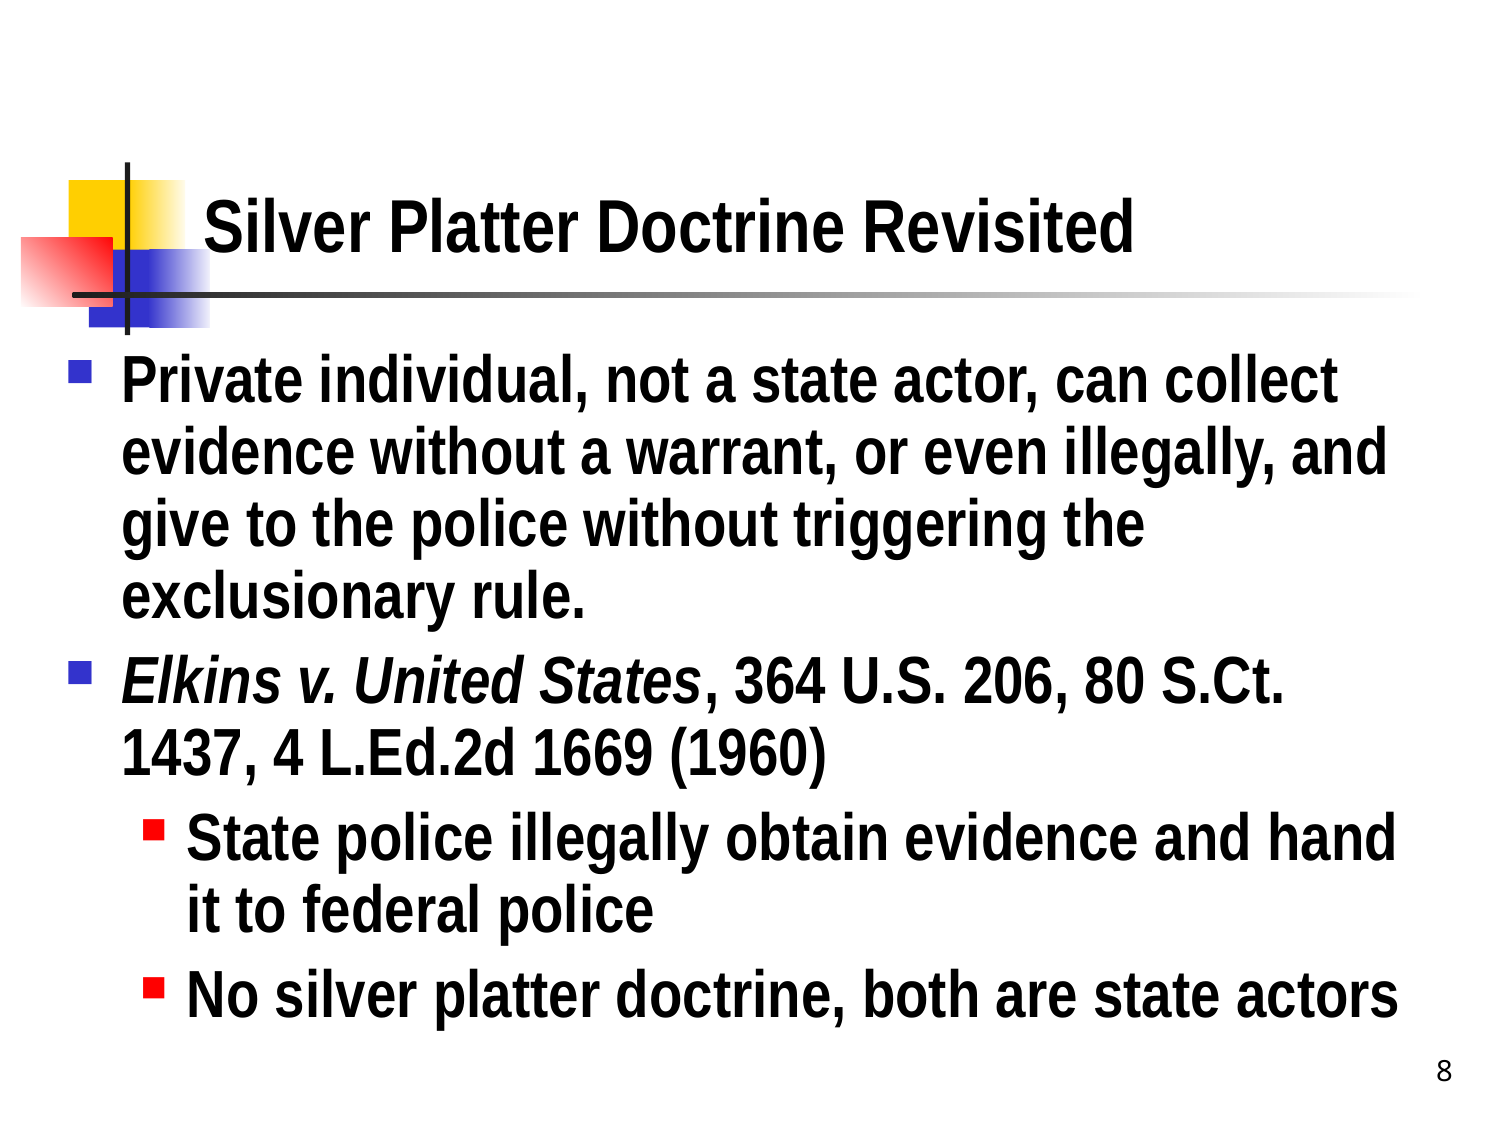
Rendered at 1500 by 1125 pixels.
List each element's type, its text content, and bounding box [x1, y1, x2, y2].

title Silver Platter Doctrine Revisited [188, 35, 1468, 275]
slide_number 8 [1155, 1024, 1468, 1100]
list Private individual, not a state actor, can collect evidence without a warrant, or even illegally, and give to the police without triggering the exclusionary rule. Elkins v. United States, 364 U.S. 206, 80 S.Ct. 1437, 4 L.Ed.2d 1669 (1960) State police illegally obtain evidence and hand it to federal police No silver platter doctrine, both are state actors [50, 337, 1450, 1075]
